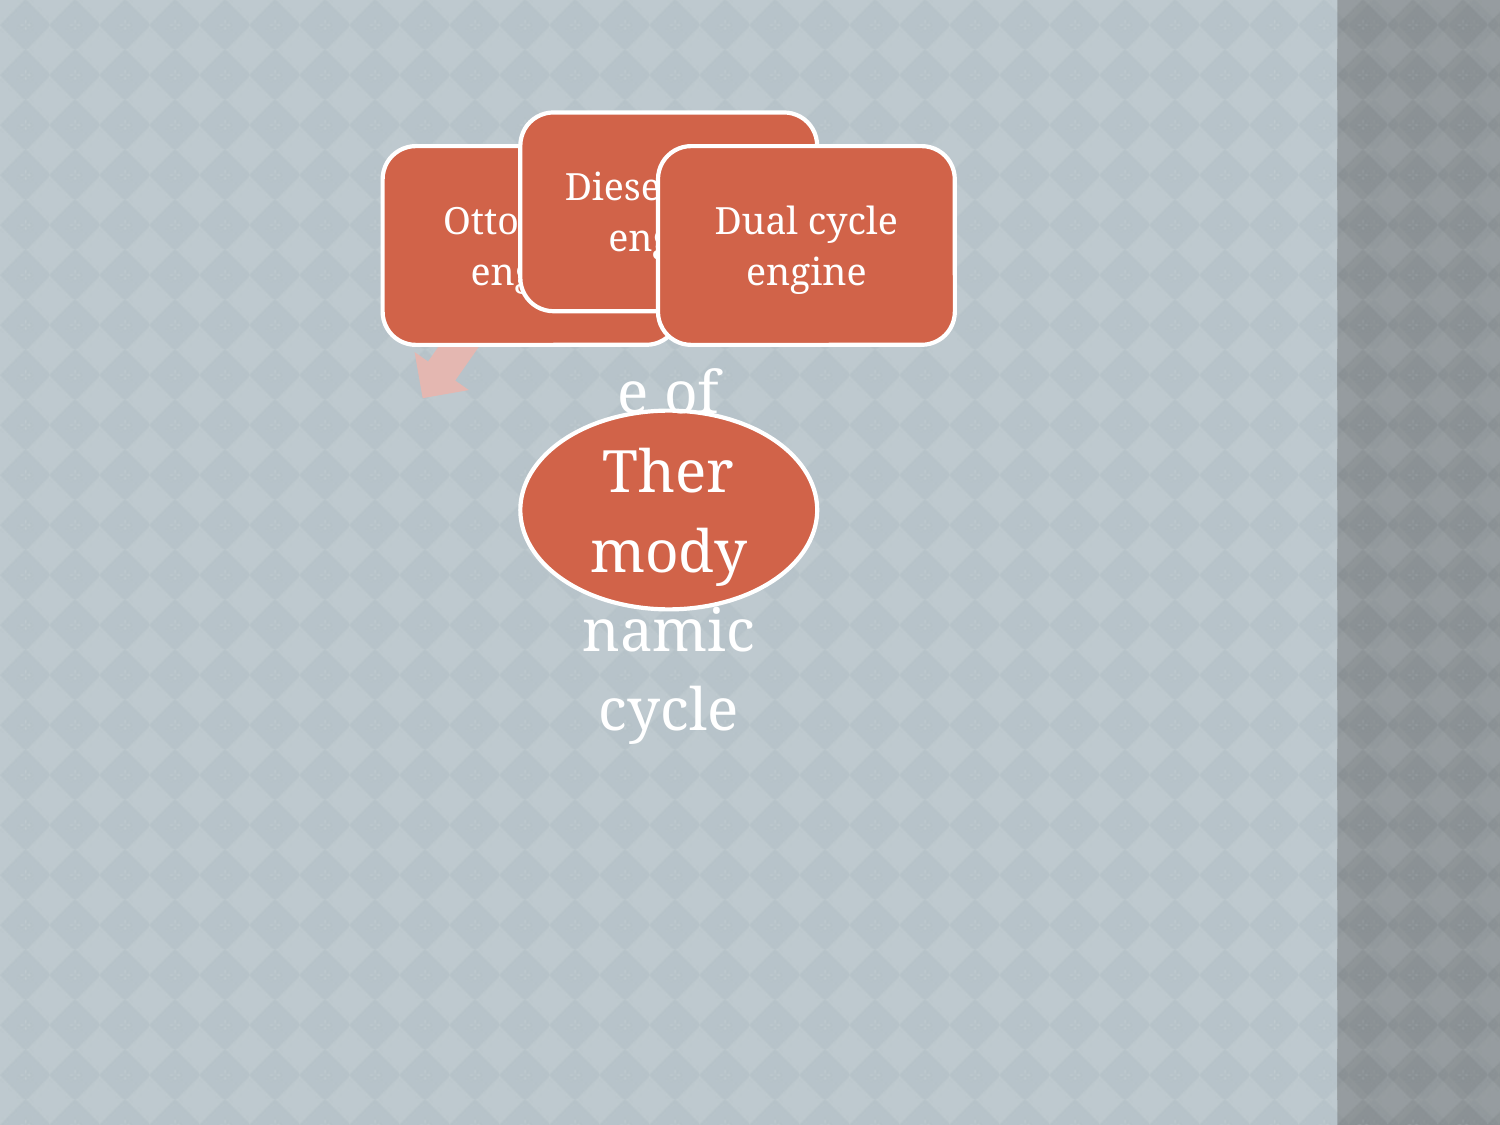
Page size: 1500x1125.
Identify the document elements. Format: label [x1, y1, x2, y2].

list [74, 112, 1263, 908]
